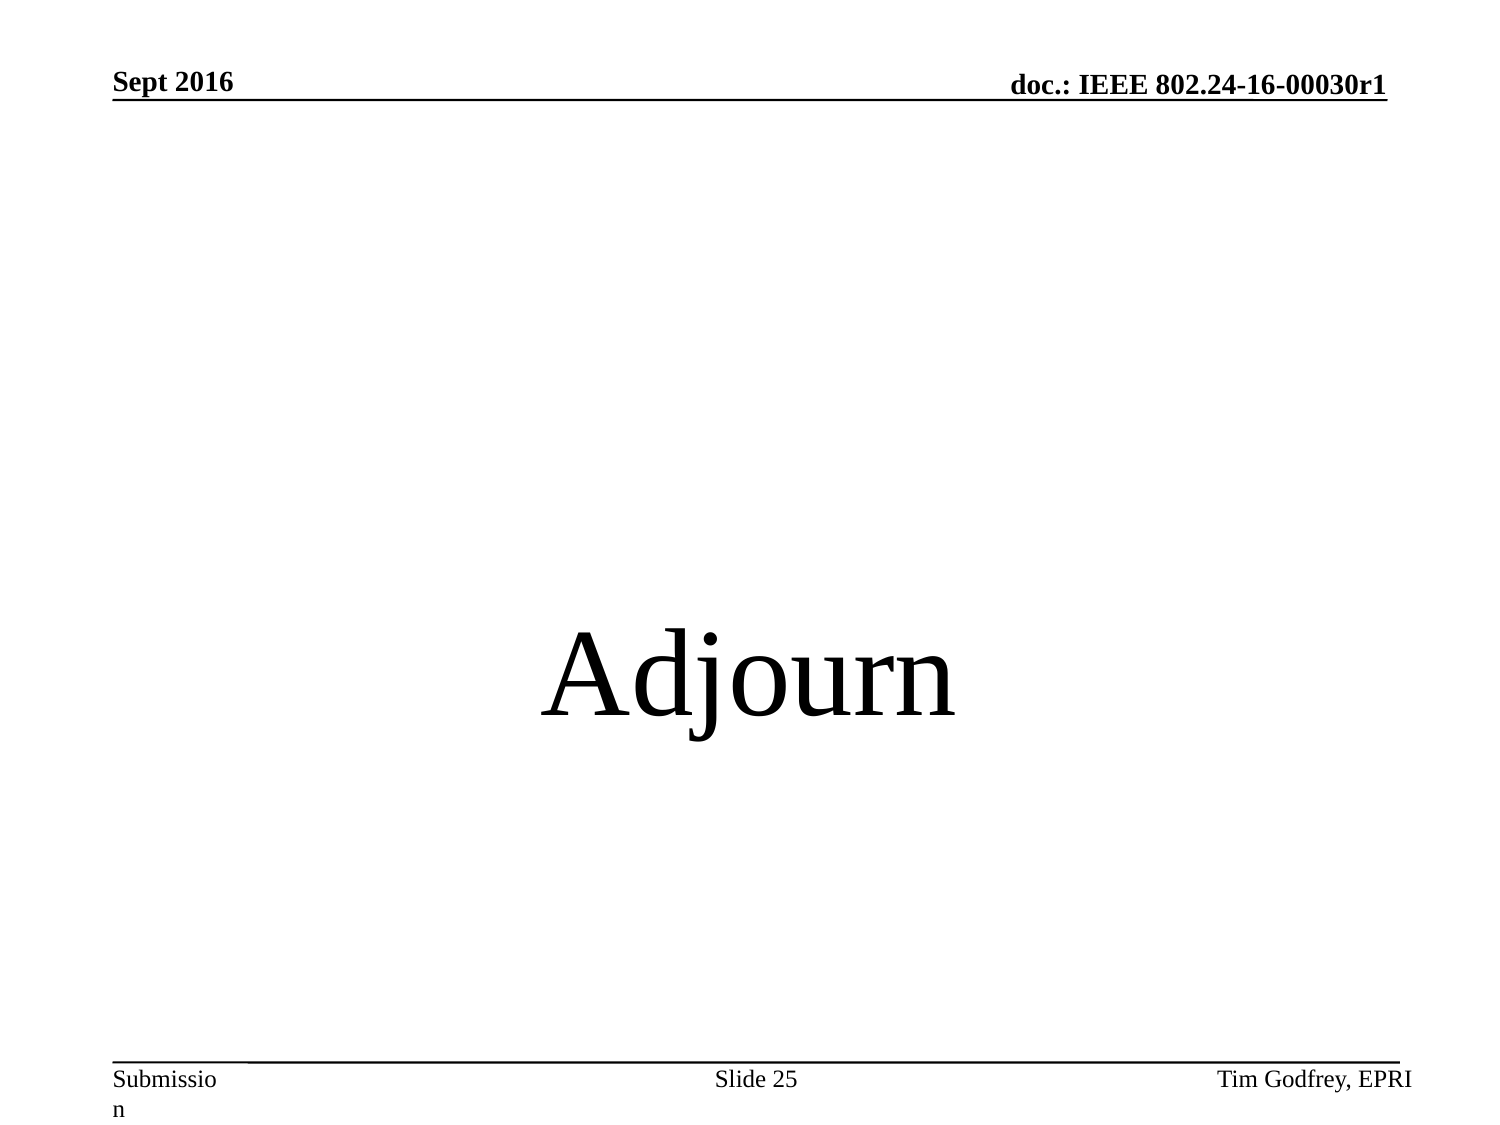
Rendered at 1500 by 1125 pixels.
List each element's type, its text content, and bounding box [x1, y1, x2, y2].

slide_number Slide 25 [712, 1062, 800, 1093]
footer Tim Godfrey, EPRI [900, 1062, 1413, 1093]
title Adjourn [102, 280, 1397, 749]
